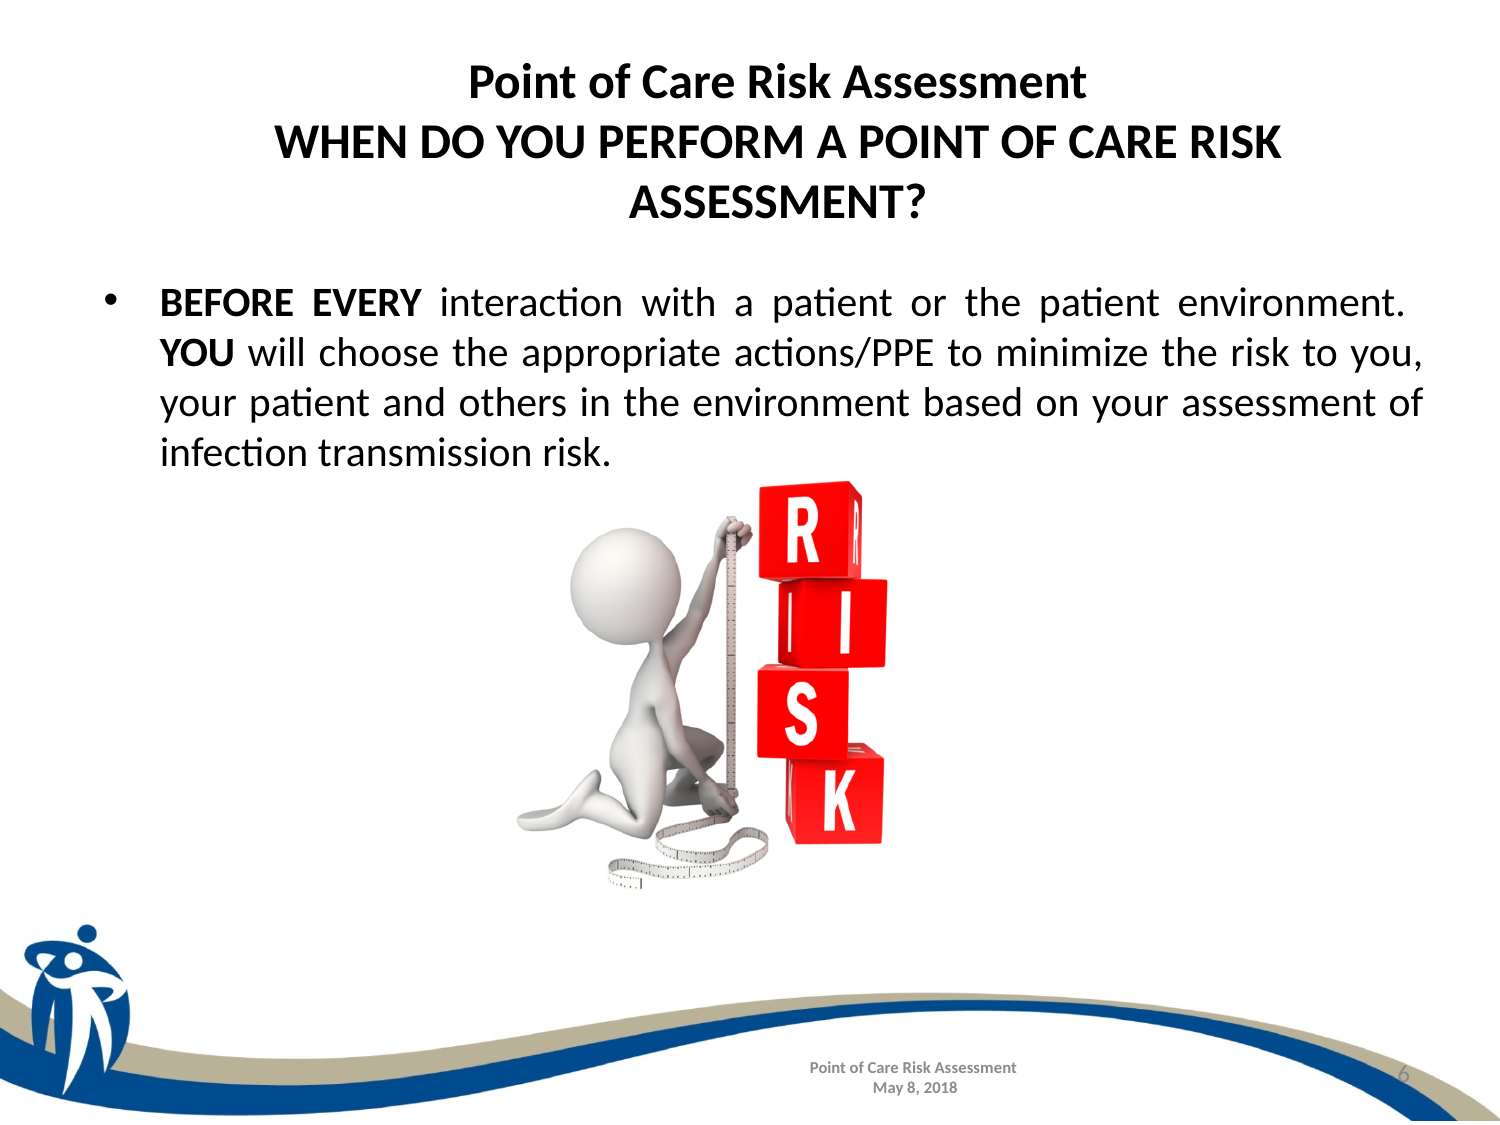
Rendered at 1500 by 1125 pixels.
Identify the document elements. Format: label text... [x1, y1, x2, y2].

slide_number 6 [1269, 1042, 1425, 1103]
picture [0, 0, 1500, 1121]
title Point of Care Risk Assessment When do you perform a Point of Care Risk Assessment? [75, 45, 1425, 233]
list Before every interaction with a patient or the patient environment. YOU will choose the appropriate actions/PPE to minimize the risk to you, your patient and others in the environment based on your assessment of infection transmission risk. [88, 267, 1439, 622]
footer Point of Care Risk Assessment May 8, 2018 [430, 1046, 1400, 1107]
